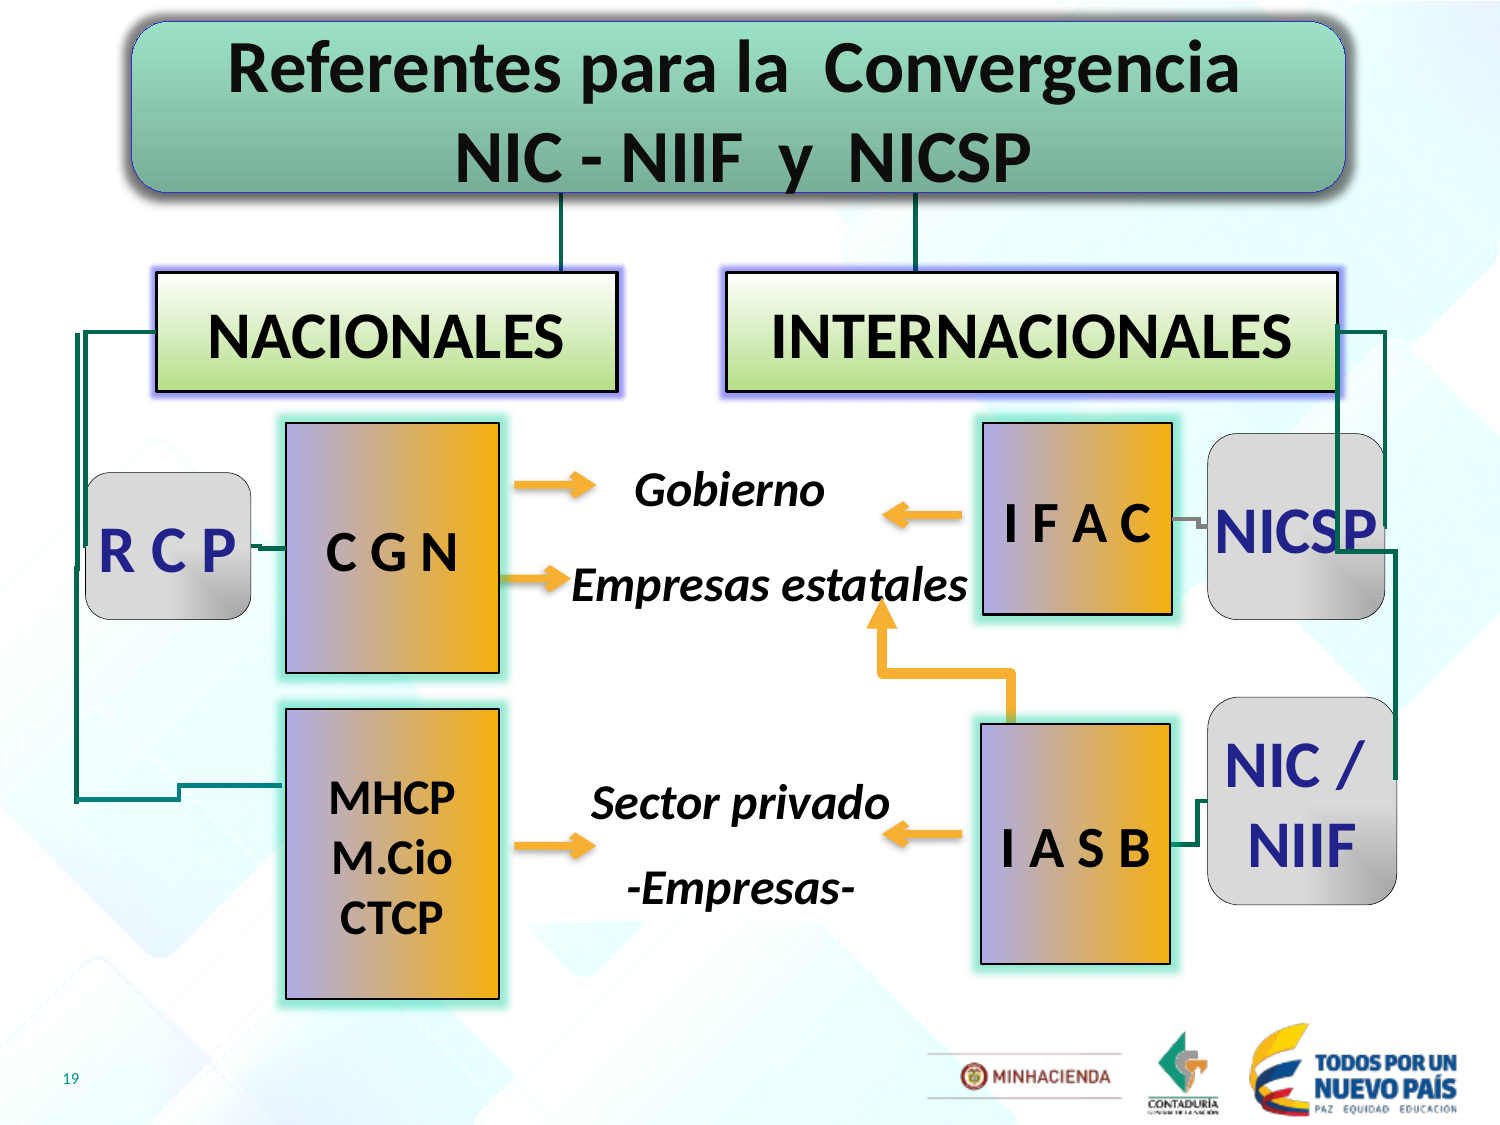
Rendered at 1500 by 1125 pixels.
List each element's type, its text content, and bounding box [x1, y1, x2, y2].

picture [1239, 1014, 1466, 1125]
text_box C G N [286, 423, 499, 674]
slide_number 19 [47, 1060, 361, 1114]
text_box MHCP M.Cio CTCP [286, 708, 499, 1000]
text_box Gobierno [510, 449, 973, 524]
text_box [250, 545, 287, 549]
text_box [85, 332, 157, 547]
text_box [1337, 323, 1396, 781]
picture [918, 1014, 1129, 1125]
text_box Referentes para la Convergencia NIC - NIIF y NICSP [131, 21, 1346, 193]
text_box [1170, 800, 1208, 845]
text_box Sector privado -Empresas- [512, 762, 969, 922]
text_box R C P [85, 472, 251, 566]
text_box INTERNACIONALES [726, 272, 1338, 392]
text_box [1171, 518, 1208, 527]
text_box NICSP [1207, 433, 1332, 620]
text_box NIC / NIIF [1207, 697, 1397, 905]
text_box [75, 785, 283, 800]
text_box I A S B [981, 724, 1171, 965]
text_box R C P [85, 577, 251, 620]
picture [1146, 1029, 1220, 1124]
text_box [383, 156, 1094, 318]
text_box Empresas estatales [534, 543, 971, 619]
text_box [870, 608, 1023, 738]
text_box I F A C [983, 423, 1173, 615]
text_box NACIONALES [156, 272, 618, 392]
